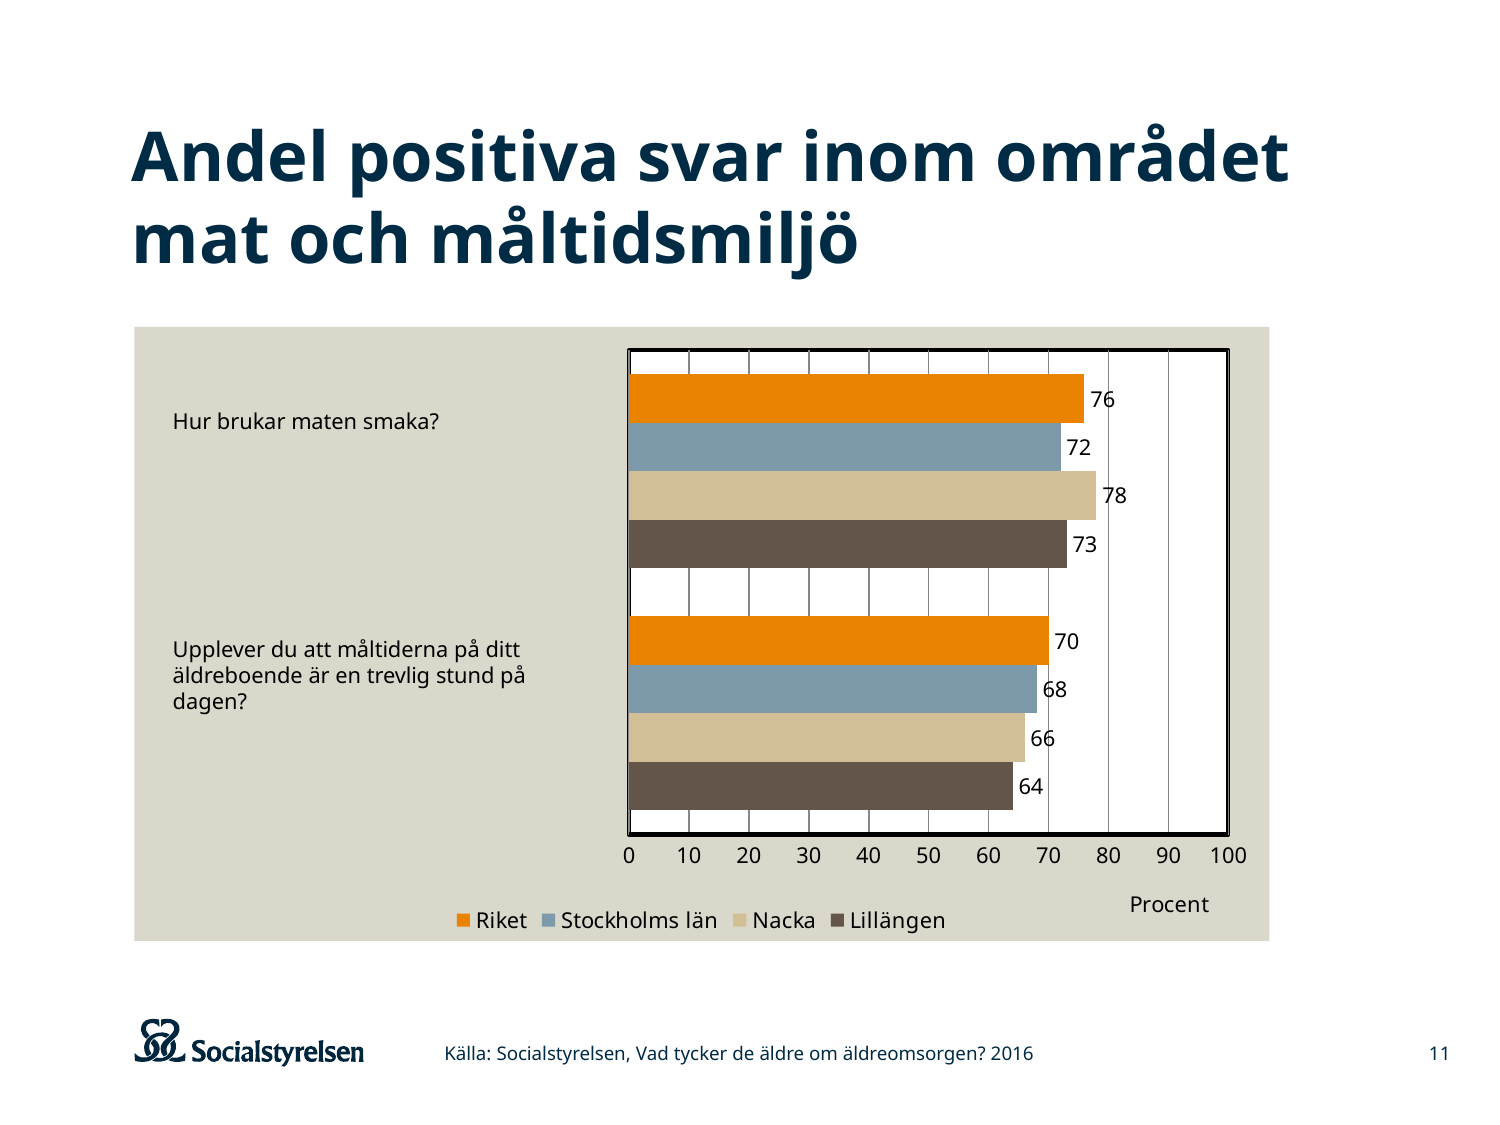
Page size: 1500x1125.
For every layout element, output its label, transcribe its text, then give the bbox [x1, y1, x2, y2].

slide_number 11 [1379, 1032, 1451, 1077]
chart [134, 326, 1270, 942]
footer Källa: Socialstyrelsen, Vad tycker de äldre om äldreomsorgen? 2016 [444, 1032, 1110, 1077]
title Andel positiva svar inom området mat och måltidsmiljö [131, 112, 1395, 326]
